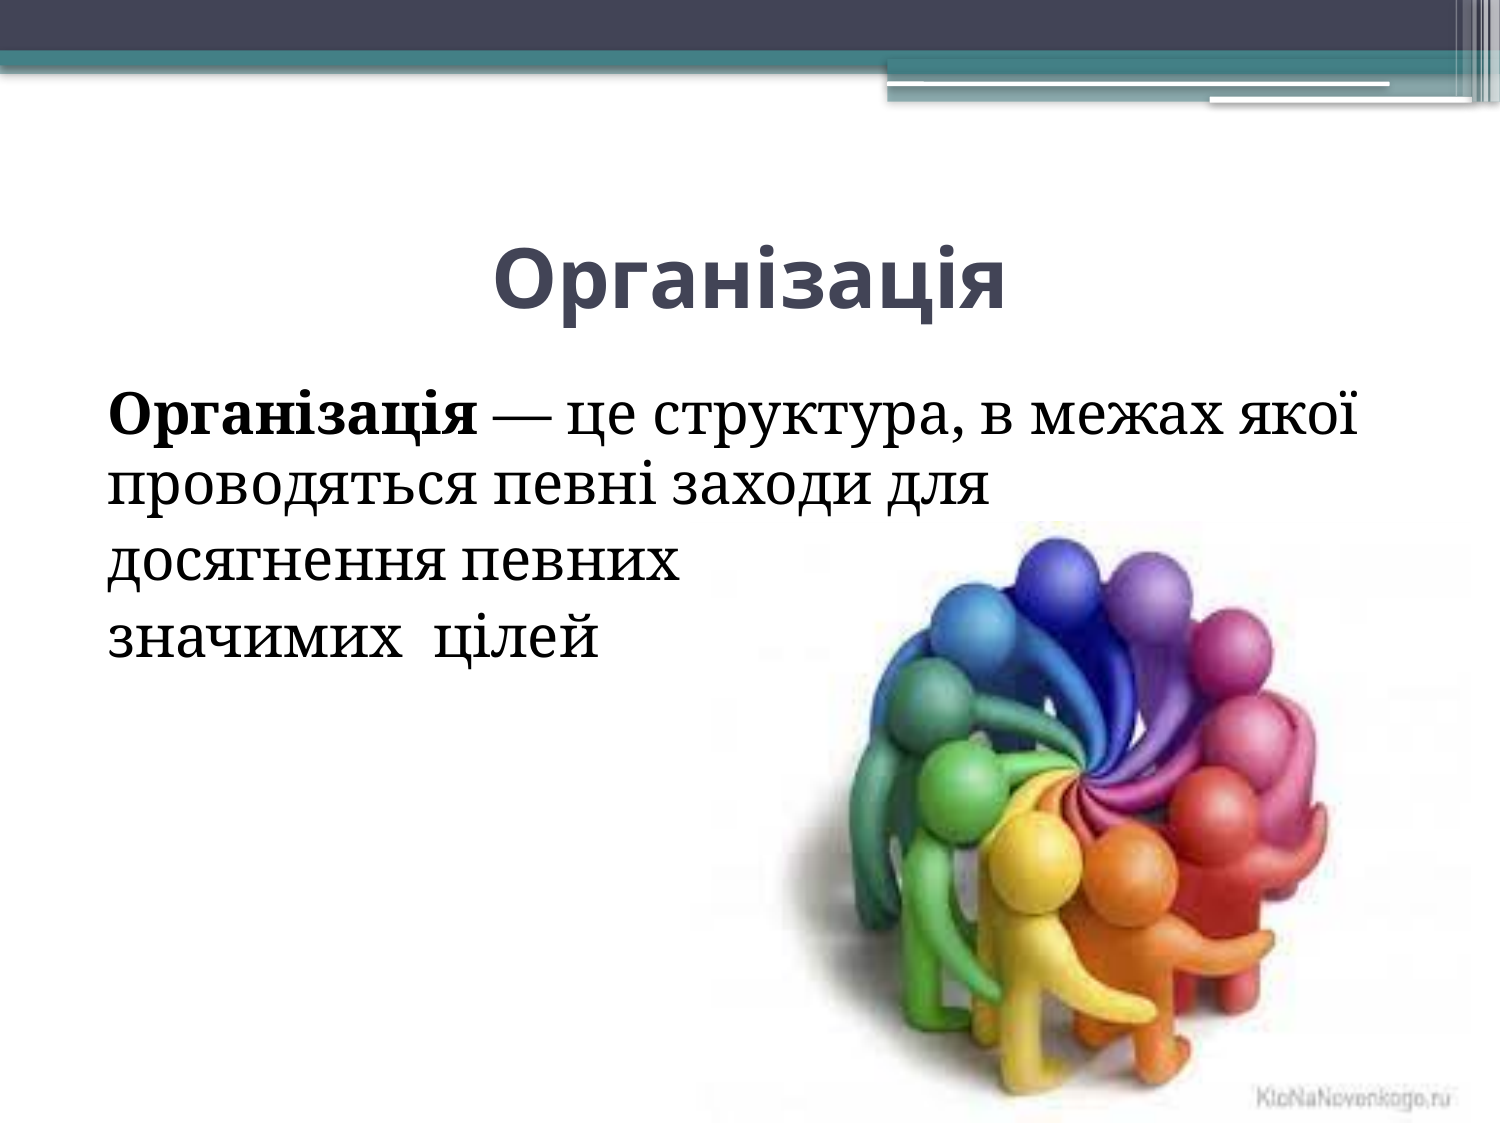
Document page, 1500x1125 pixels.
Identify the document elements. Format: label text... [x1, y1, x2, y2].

picture [690, 521, 1471, 1123]
title Організація [75, 187, 1425, 363]
list Організація — це структура, в межах якої проводяться певні заходи для досягнення певних значимих цілей [75, 368, 1425, 1079]
